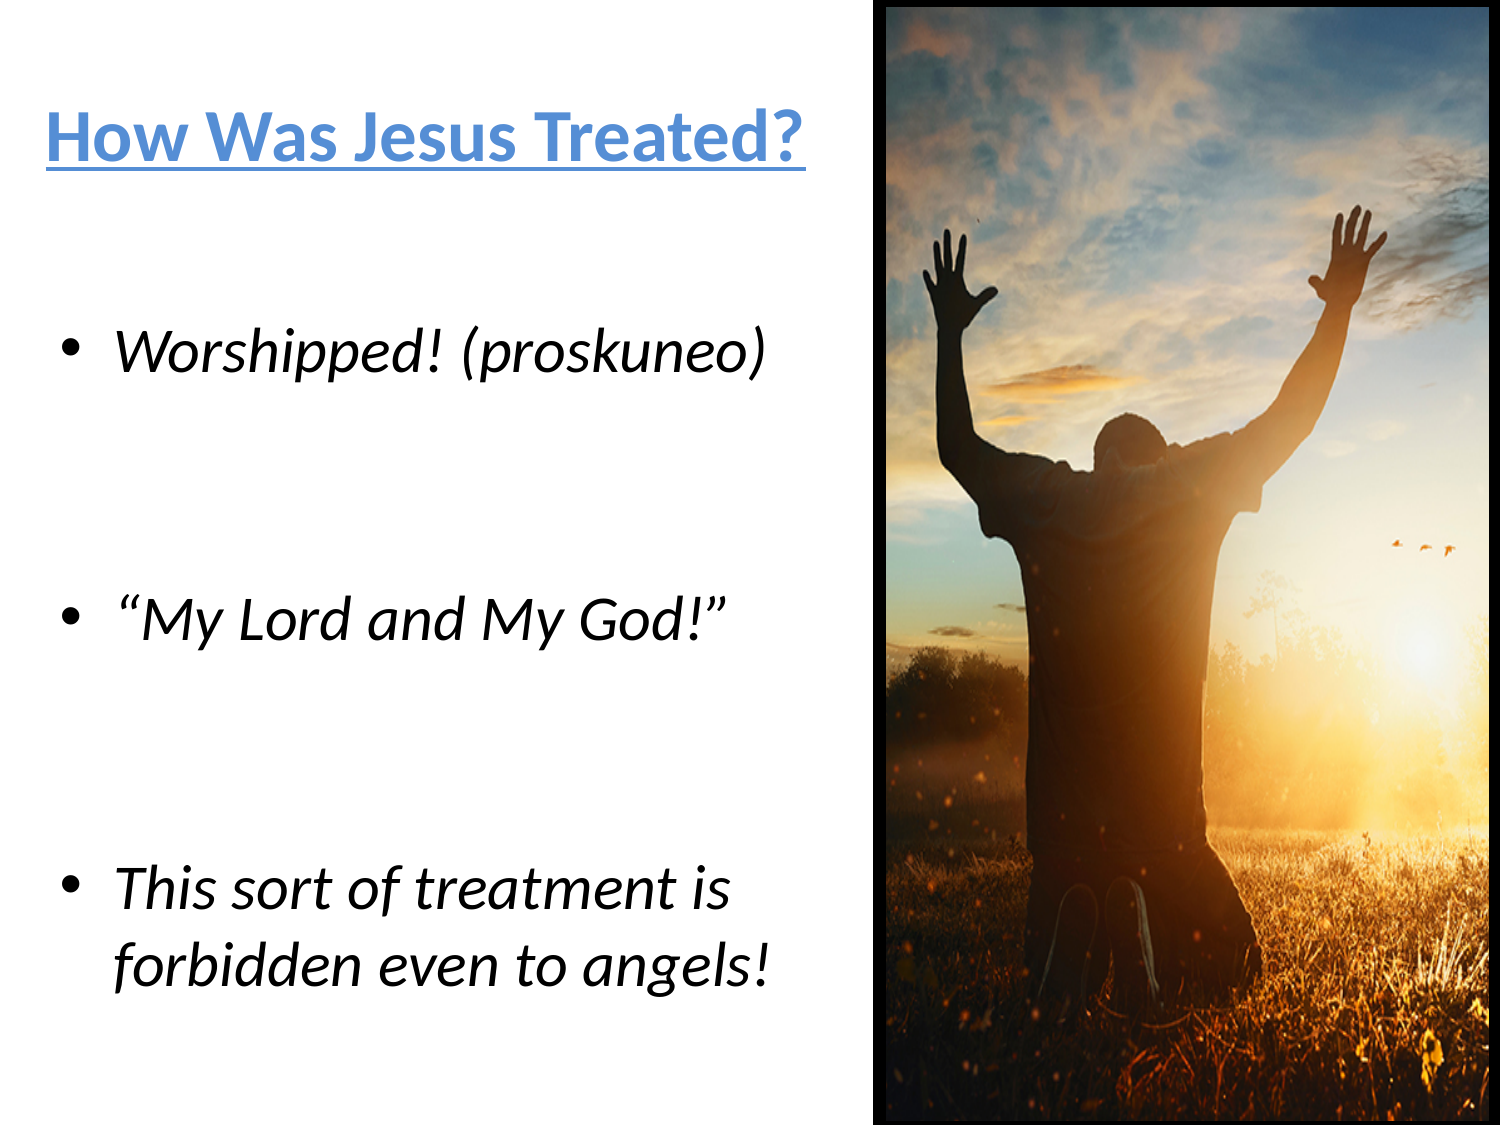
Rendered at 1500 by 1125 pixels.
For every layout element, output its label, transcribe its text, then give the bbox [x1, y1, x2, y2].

title How Was Jesus Treated? [30, 37, 850, 226]
list Worshipped! (proskuneo) “My Lord and My God!” This sort of treatment is forbidden even to angels! [44, 300, 850, 1014]
picture [885, 6, 1490, 1122]
